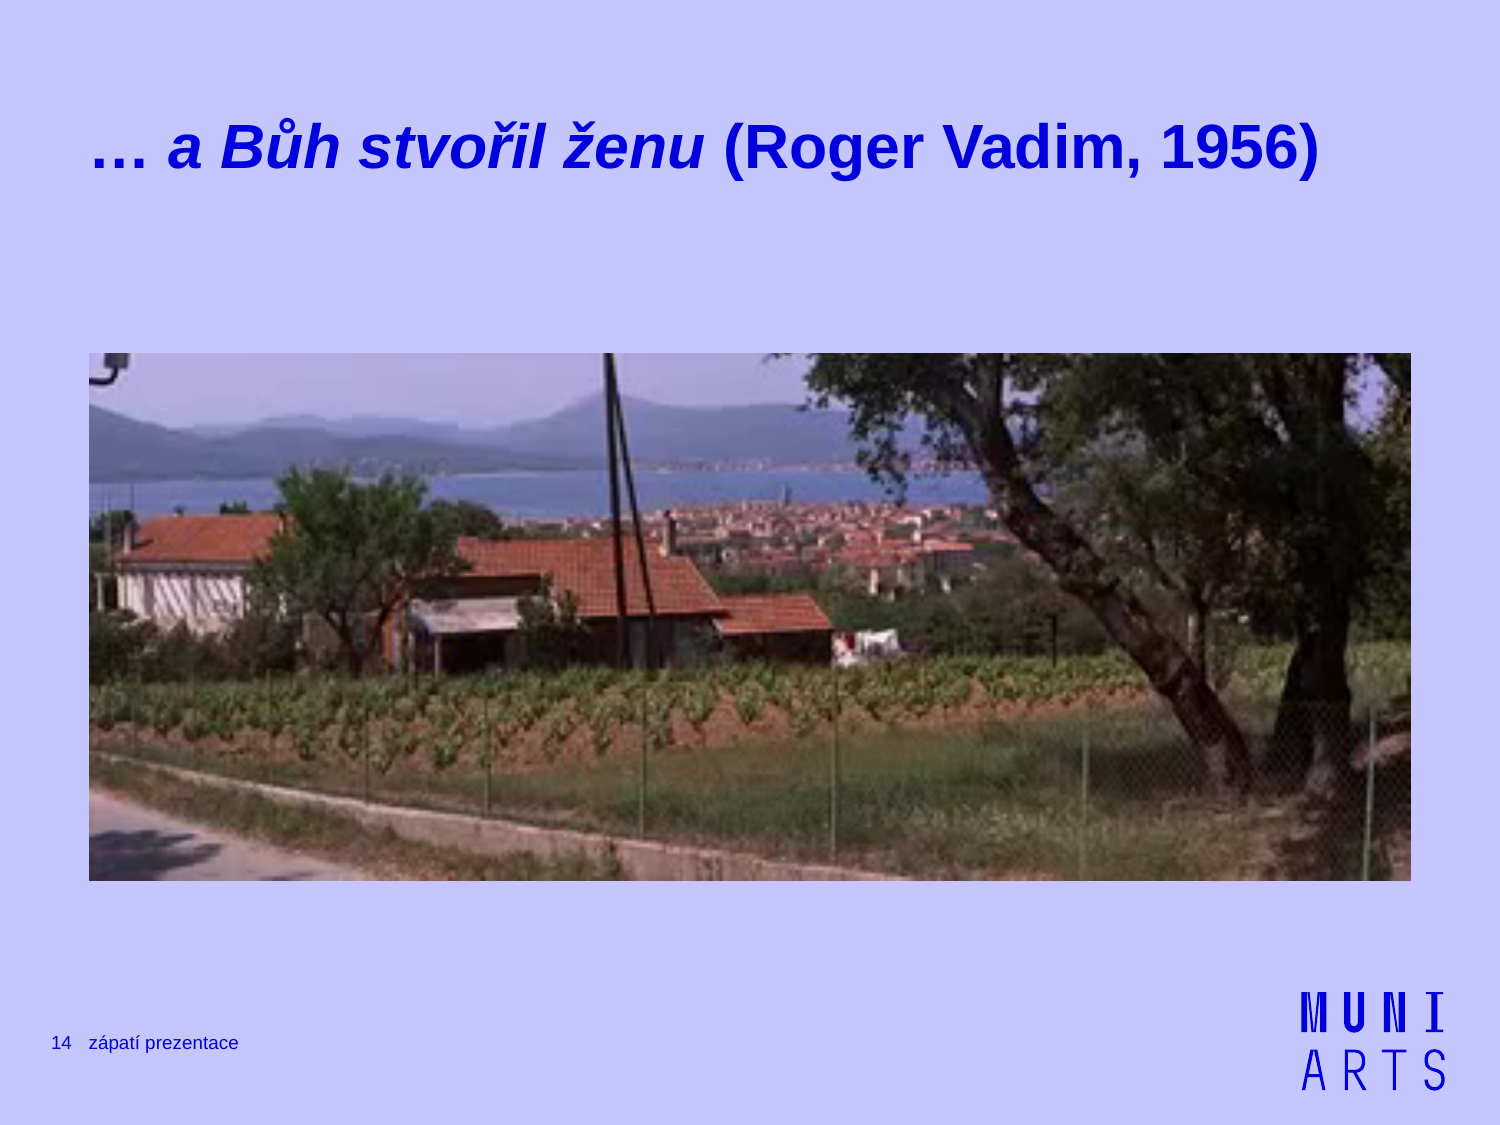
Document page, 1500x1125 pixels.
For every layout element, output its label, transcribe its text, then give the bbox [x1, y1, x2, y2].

slide_number 14 [50, 1021, 82, 1063]
title … a Bůh stvořil ženu (Roger Vadim, 1956) [88, 118, 1412, 193]
footer zápatí prezentace [88, 1021, 1063, 1063]
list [88, 352, 1412, 883]
